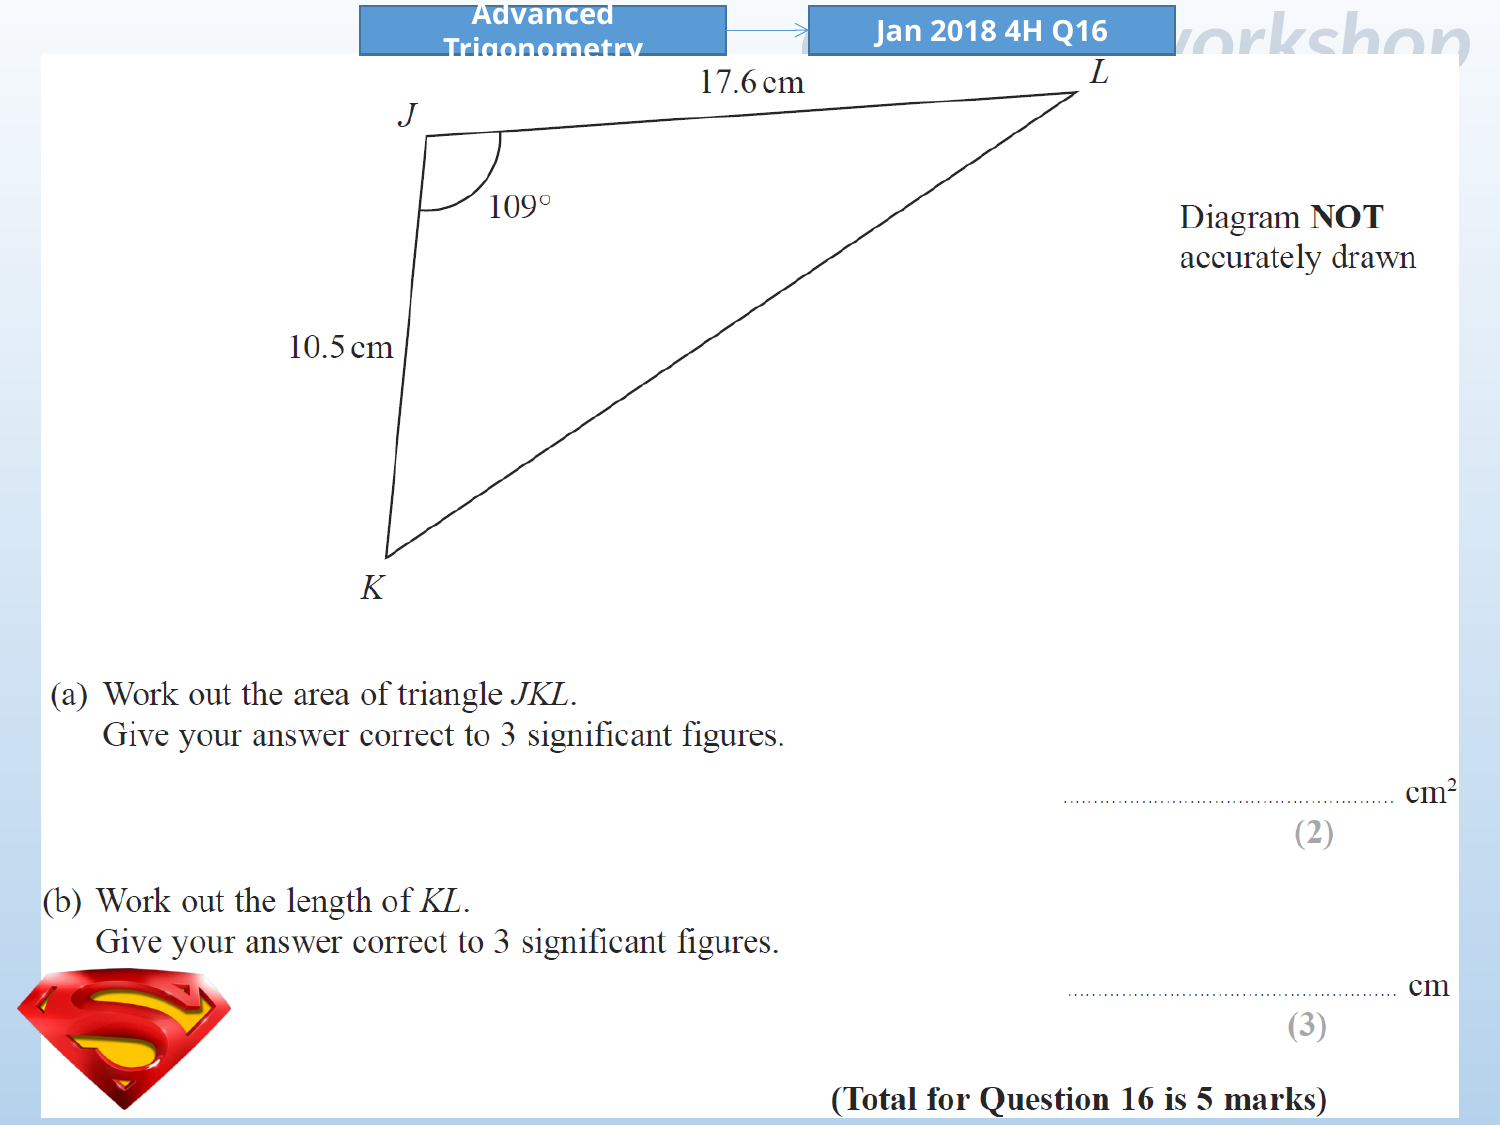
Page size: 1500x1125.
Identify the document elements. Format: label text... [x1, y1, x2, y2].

text_box Jan 2018 4H Q16 [808, 5, 1176, 54]
text_box Advanced Trigonometry [359, 5, 727, 54]
picture [17, 54, 1459, 1118]
